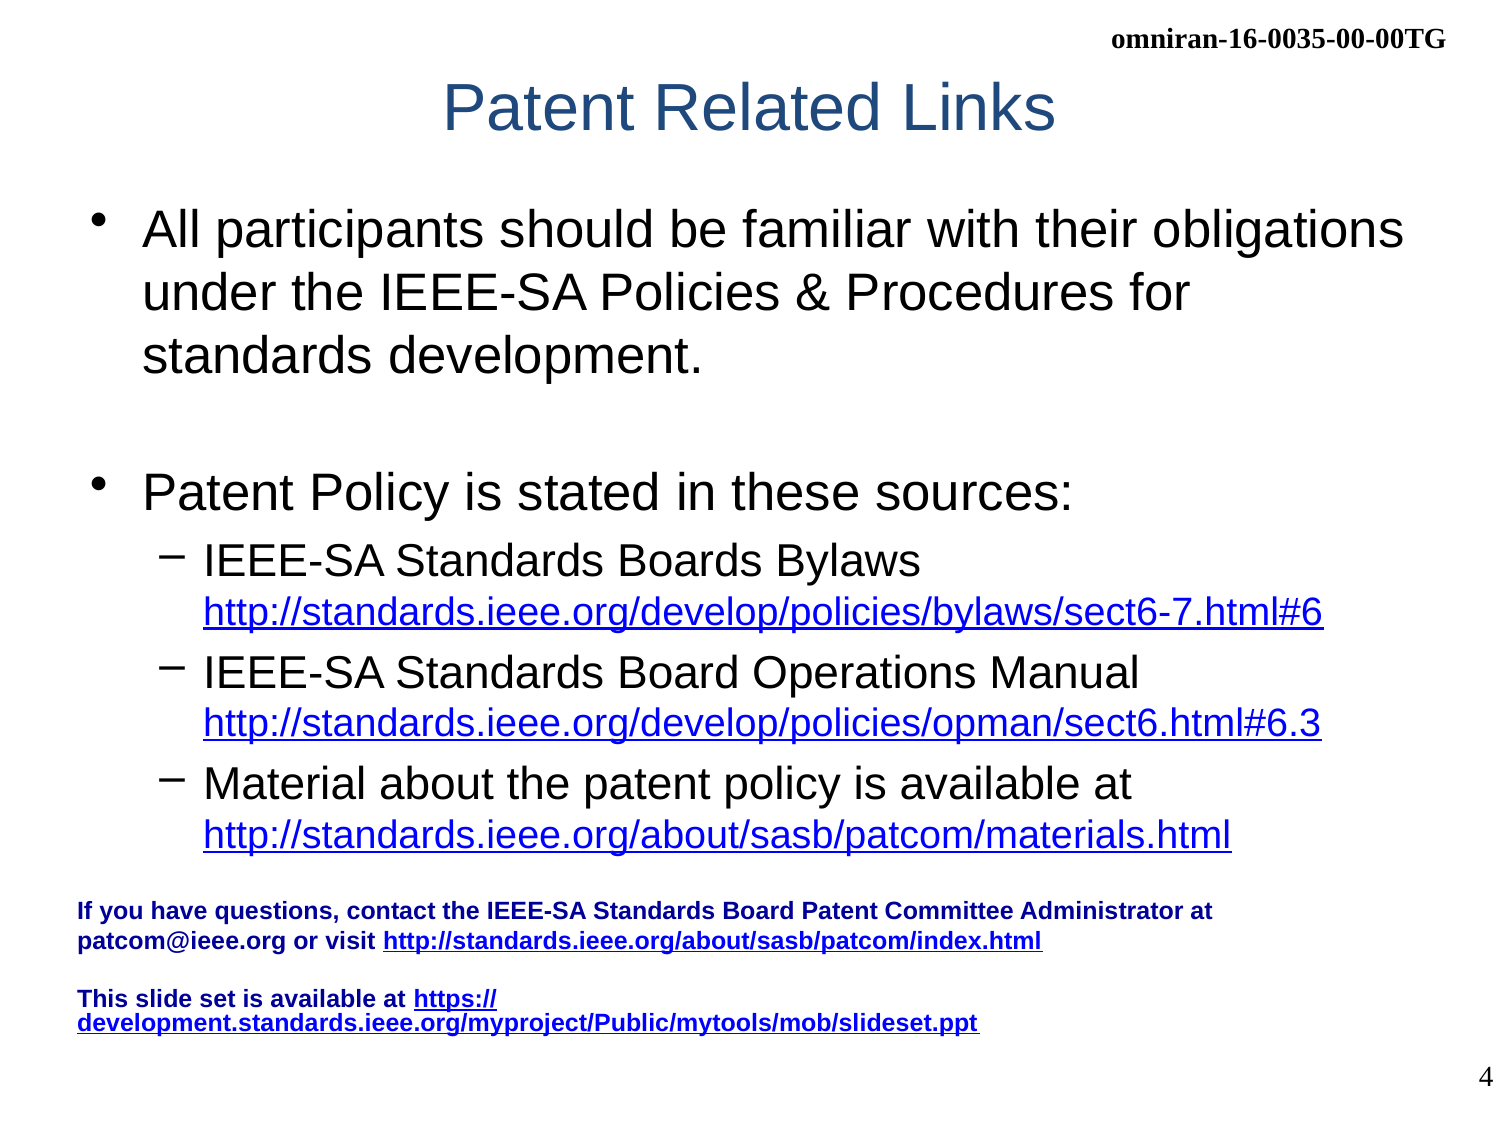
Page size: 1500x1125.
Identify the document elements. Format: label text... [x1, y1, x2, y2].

title Patent Related Links [75, 45, 1425, 163]
text_box If you have questions, contact the IEEE-SA Standards Board Patent Committee Administrator at patcom@ieee.org or visit http://standards.ieee.org/about/sasb/patcom/index.html This slide set is available at https://development.standards.ieee.org/myproject/Public/mytools/mob/slideset.ppt [62, 887, 1413, 1044]
list All participants should be familiar with their obligations under the IEEE-SA Policies & Procedures for standards development. Patent Policy is stated in these sources: IEEE-SA Standards Boards Bylaws http://standards.ieee.org/develop/policies/bylaws/sect6-7.html#6 IEEE-SA Standards Board Operations Manual http://standards.ieee.org/develop/policies/opman/sect6.html#6.3 Material about the patent policy is available at http://standards.ieee.org/about/sasb/patcom/materials.html [75, 187, 1425, 875]
